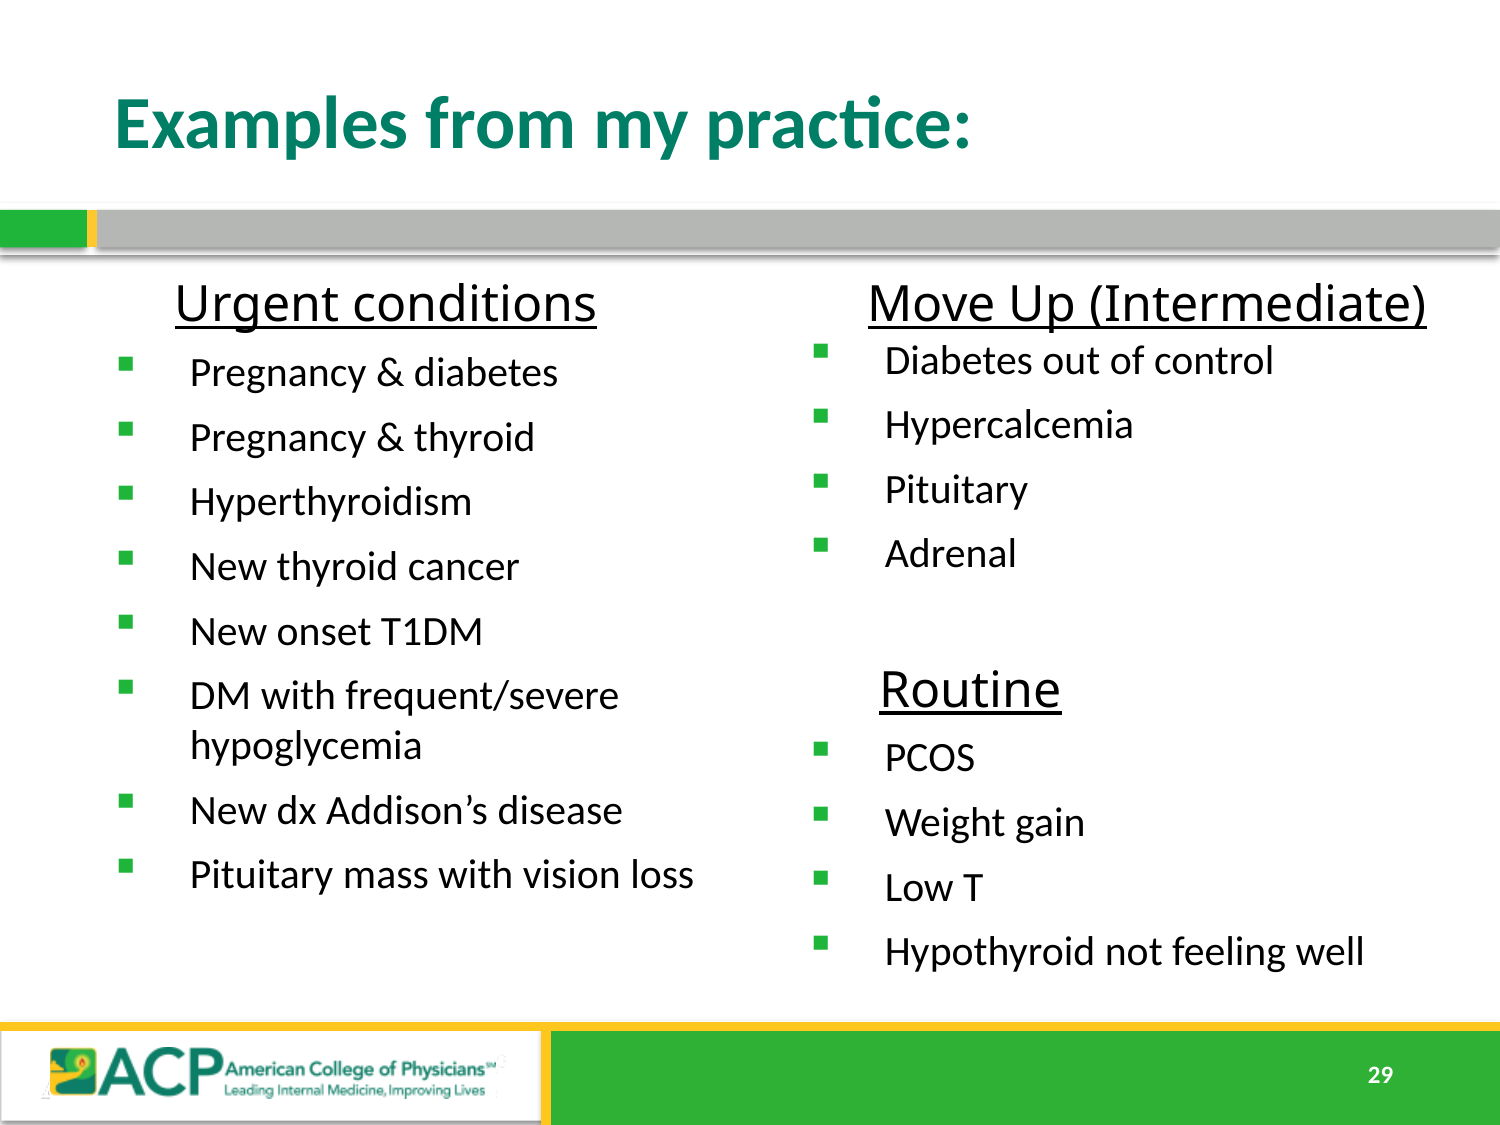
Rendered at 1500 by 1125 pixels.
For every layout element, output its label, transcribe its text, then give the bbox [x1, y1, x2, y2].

list Diabetes out of control Hypercalcemia Pituitary Adrenal PCOS Weight gain Low T Hypothyroid not feeling well [794, 324, 1433, 1011]
text_box Urgent conditions [159, 264, 613, 340]
text_box Routine [864, 649, 1077, 725]
picture [50, 1047, 496, 1099]
text_box Move Up (Intermediate) [852, 264, 1442, 340]
list Pregnancy & diabetes Pregnancy & thyroid Hyperthyroidism New thyroid cancer New onset T1DM DM with frequent/severe hypoglycemia New dx Addison’s disease Pituitary mass with vision loss [99, 337, 738, 1011]
title Examples from my practice: [99, 37, 1438, 200]
